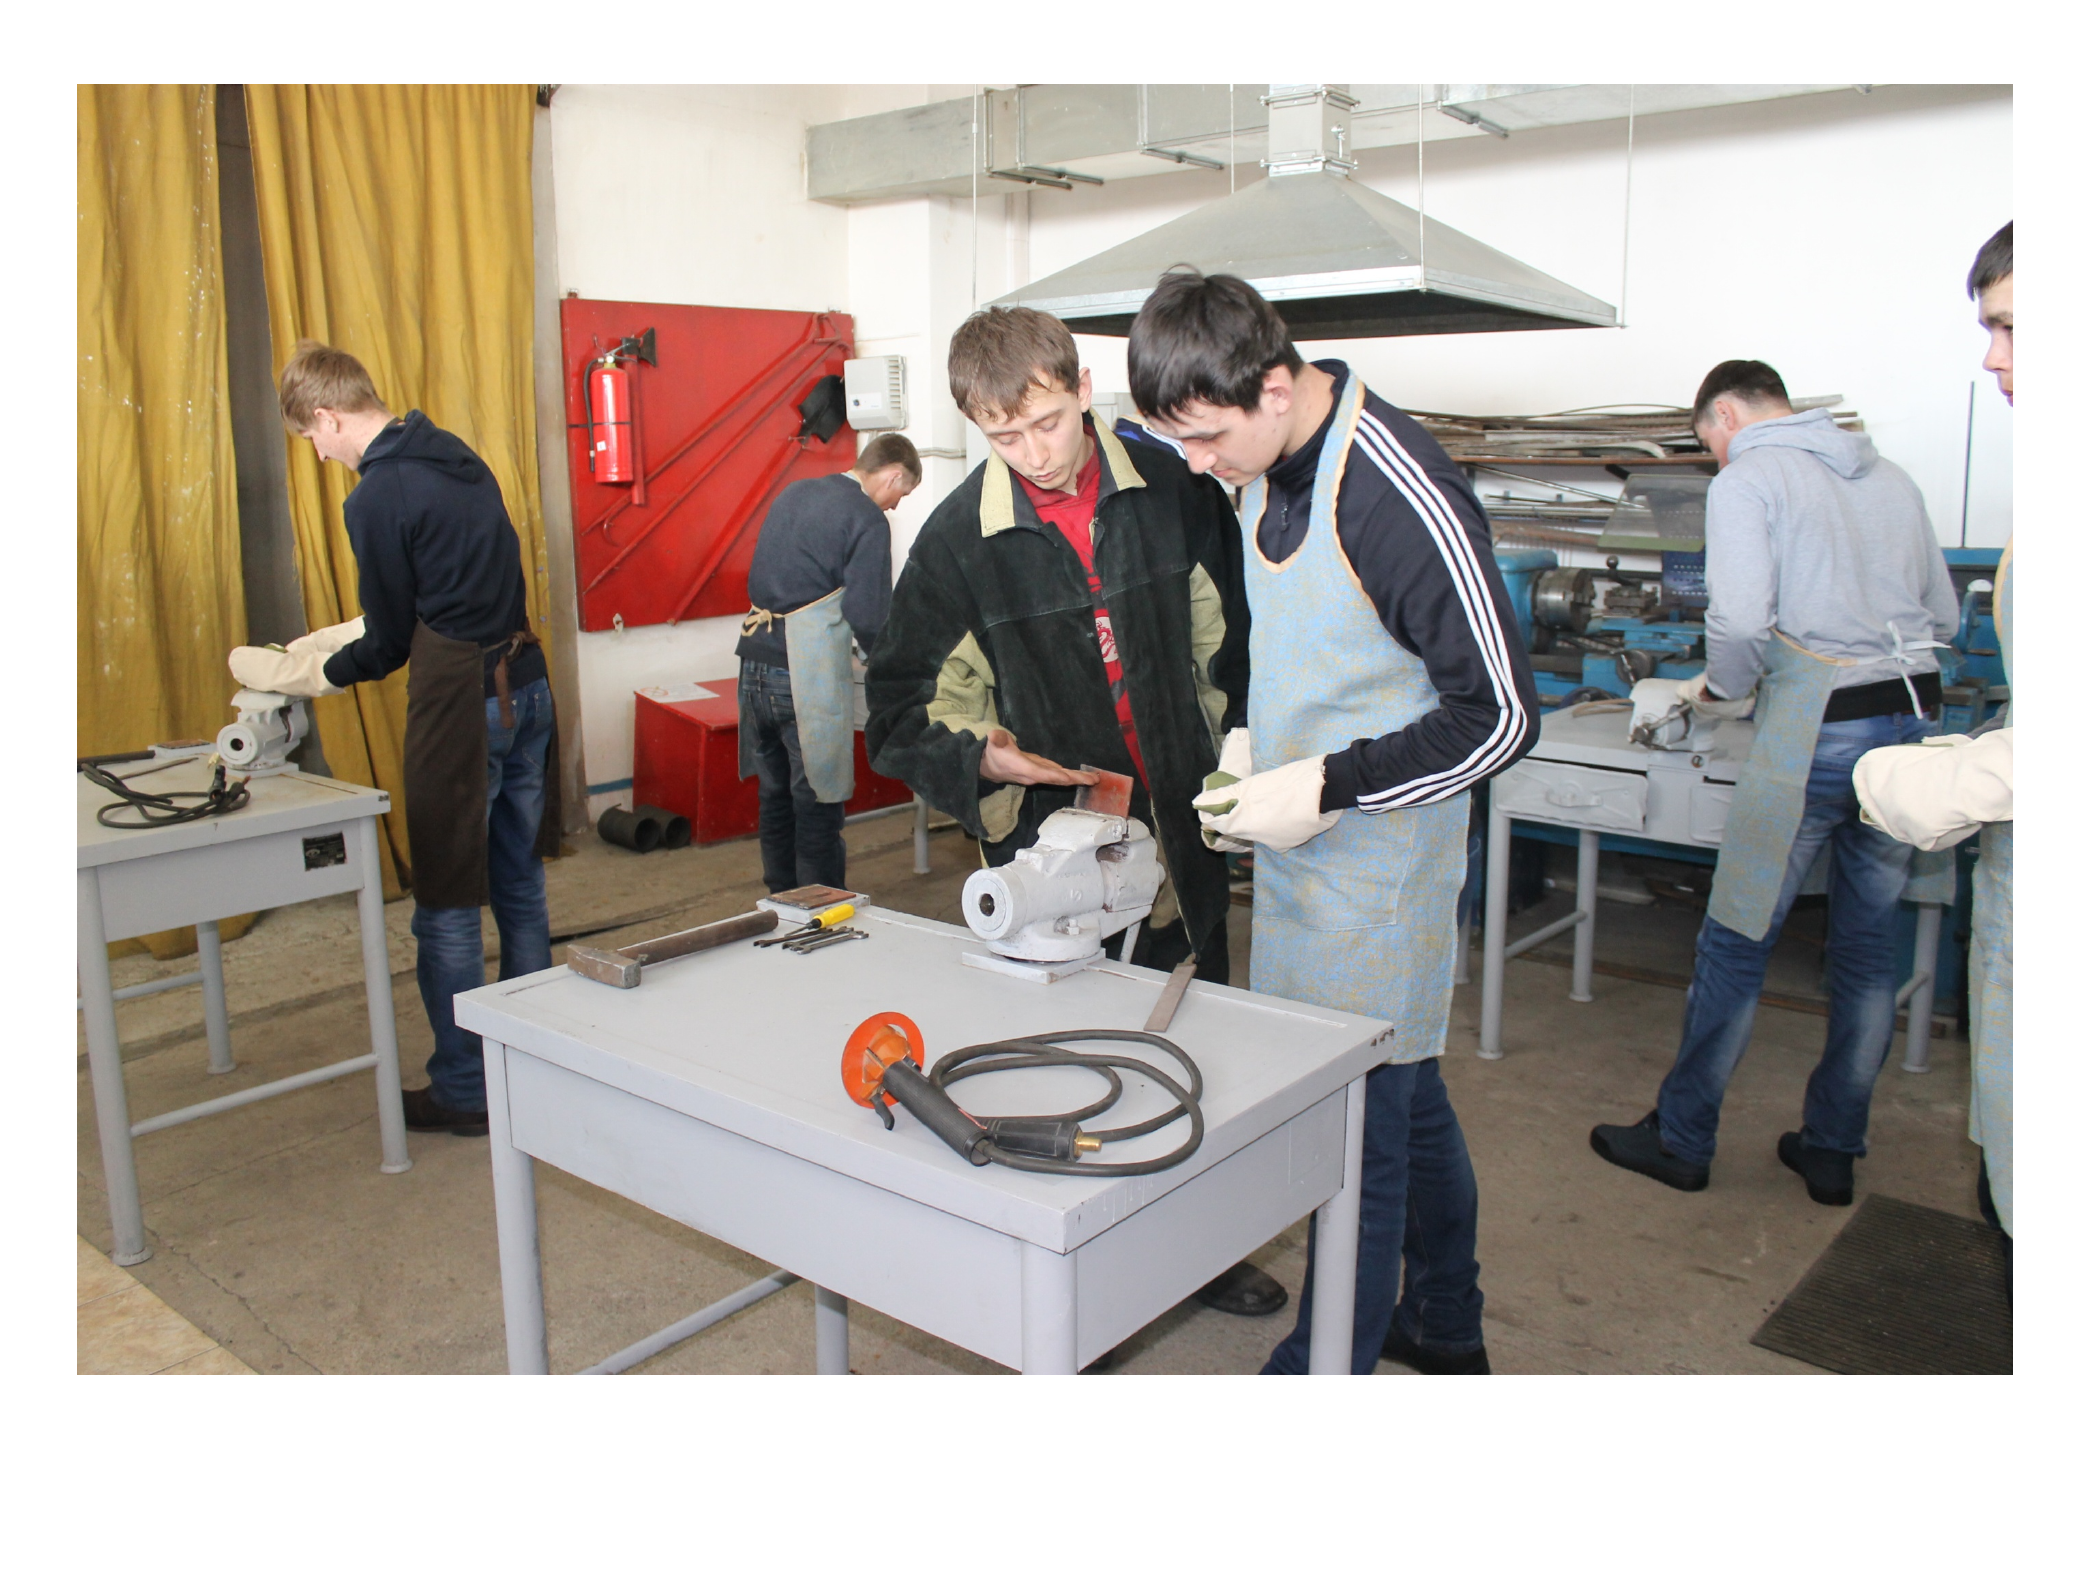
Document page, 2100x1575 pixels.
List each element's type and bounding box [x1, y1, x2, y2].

list [77, 84, 2014, 1375]
